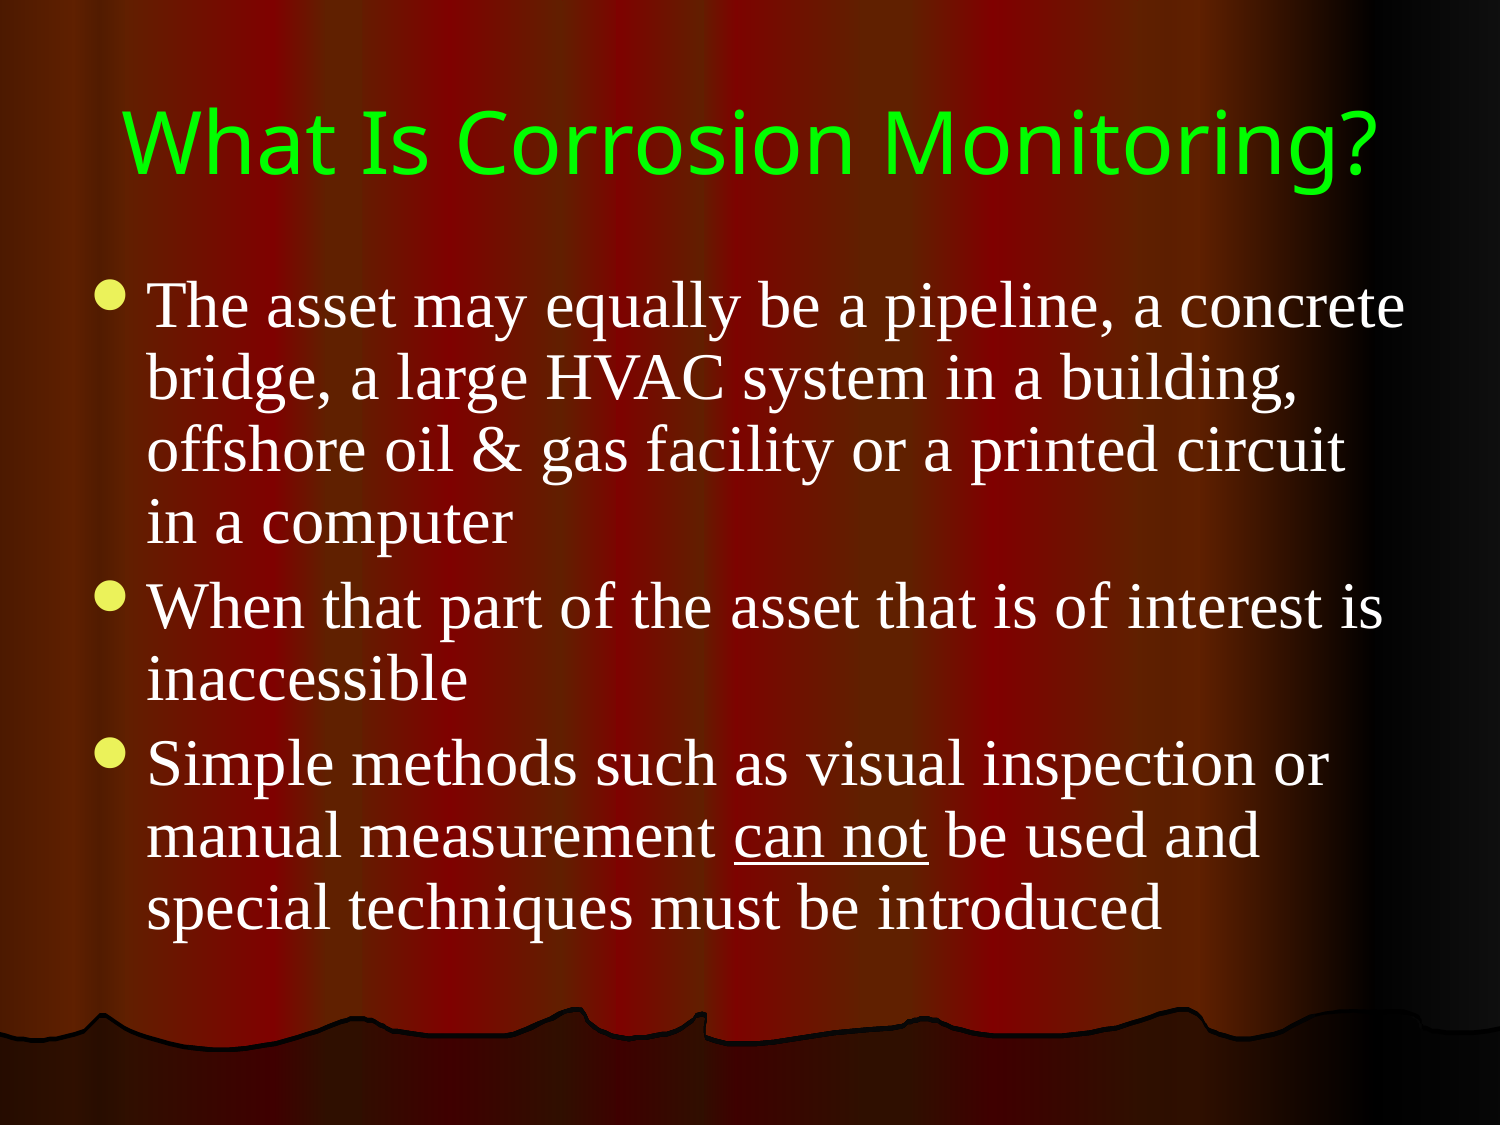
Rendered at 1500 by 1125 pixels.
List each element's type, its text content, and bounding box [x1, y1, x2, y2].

title What Is Corrosion Monitoring? [75, 45, 1425, 233]
list The asset may equally be a pipeline, a concrete bridge, a large HVAC system in a building, offshore oil & gas facility or a printed circuit in a computer When that part of the asset that is of interest is inaccessible Simple methods such as visual inspection or manual measurement can not be used and special techniques must be introduced [75, 262, 1425, 1006]
